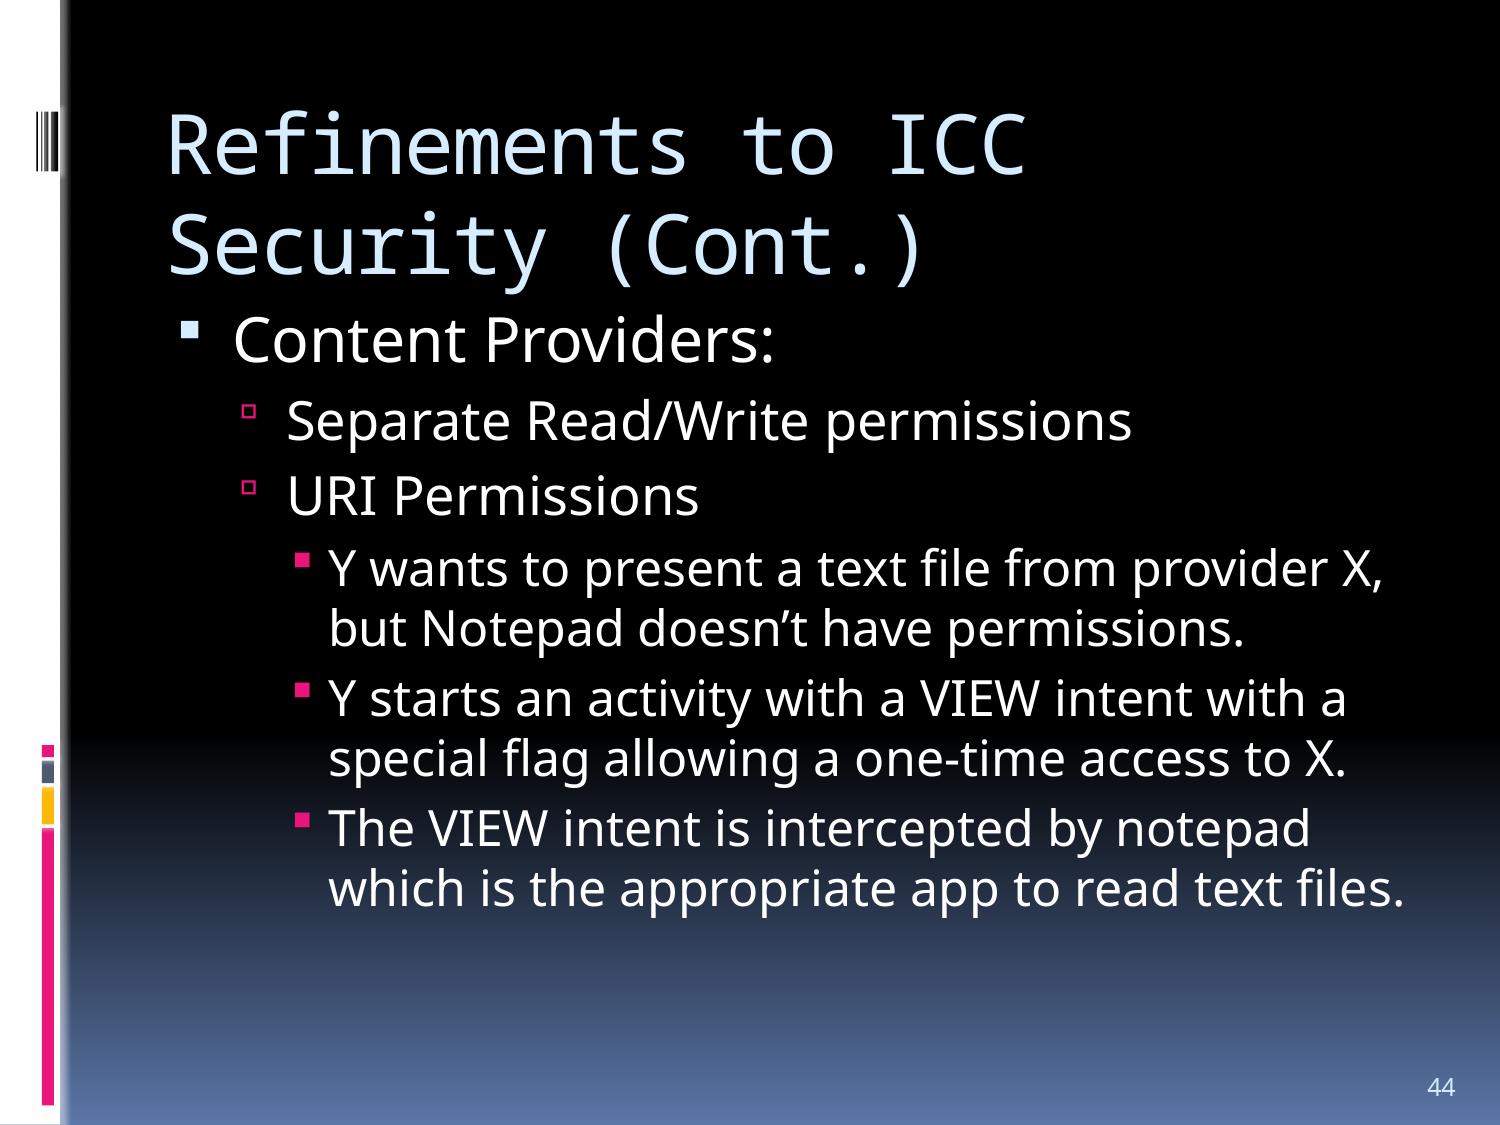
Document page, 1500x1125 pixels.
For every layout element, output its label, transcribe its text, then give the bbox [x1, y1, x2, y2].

list Content Providers: Separate Read/Write permissions URI Permissions Y wants to present a text file from provider X, but Notepad doesn’t have permissions. Y starts an activity with a VIEW intent with a special flag allowing a one-time access to X. The VIEW intent is intercepted by notepad which is the appropriate app to read text files. [150, 292, 1425, 1043]
title Refinements to ICC Security (Cont.) [150, 83, 1425, 234]
slide_number 44 [1412, 1052, 1488, 1113]
